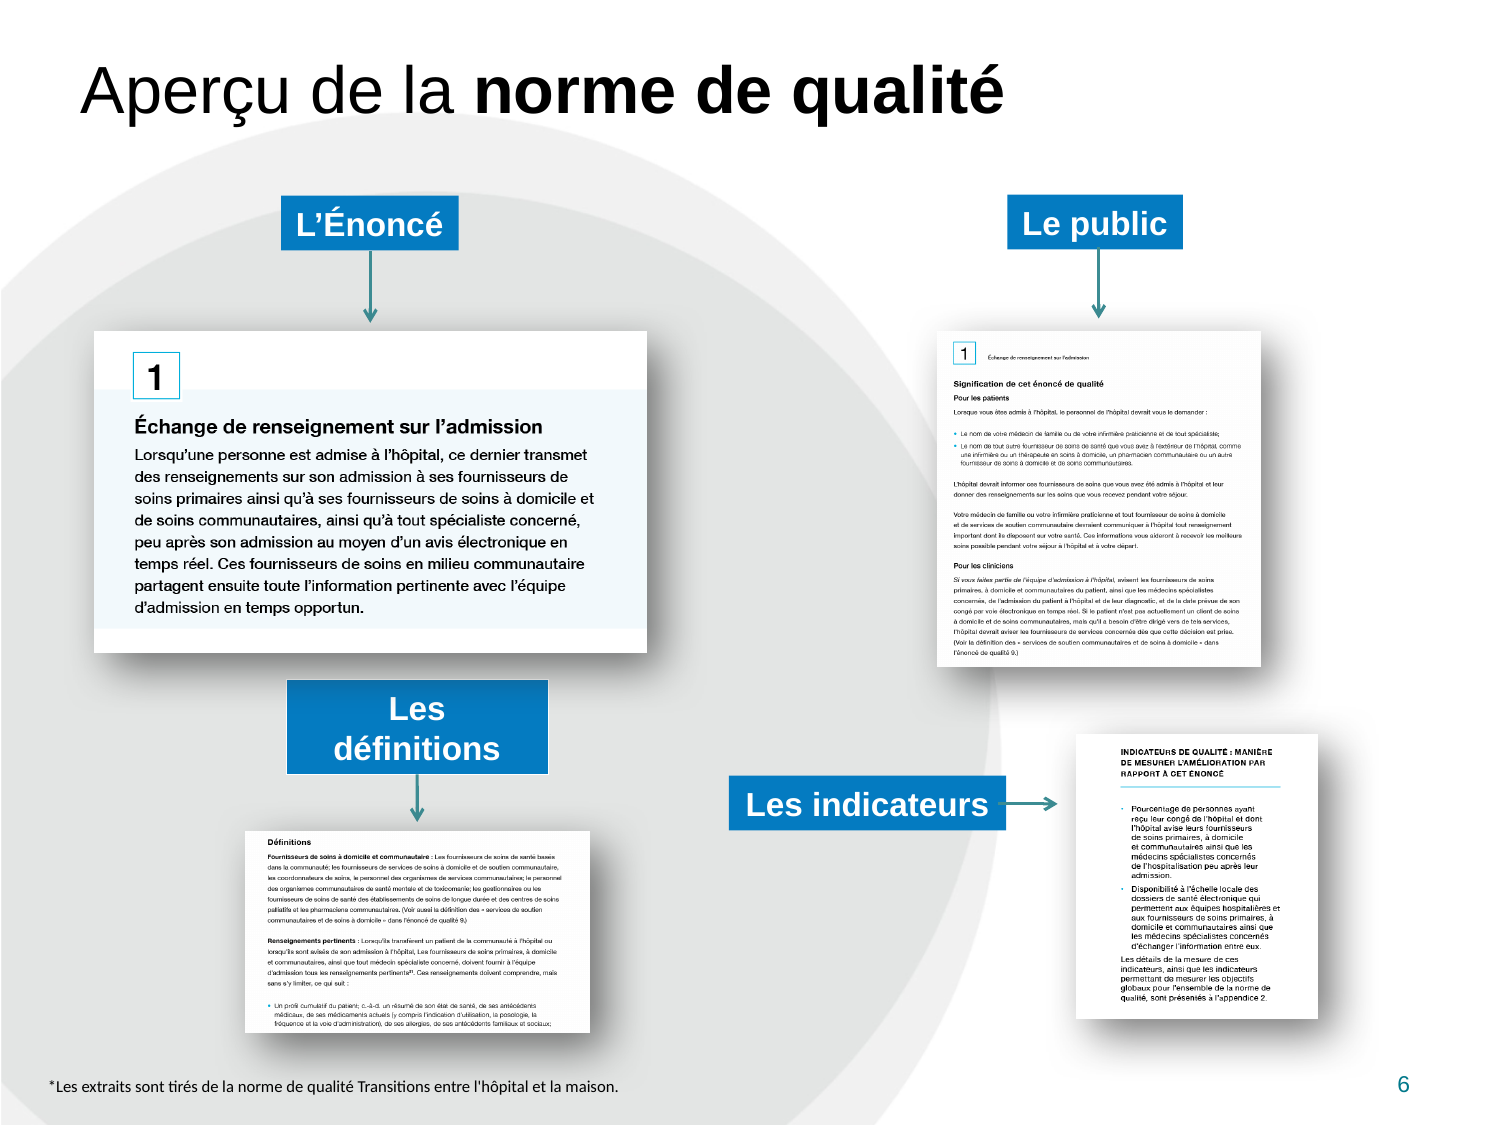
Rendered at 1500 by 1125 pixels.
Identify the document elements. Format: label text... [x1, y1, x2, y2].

text_box L’Énoncé [281, 195, 459, 251]
text_box Les définitions [286, 702, 549, 775]
text_box Le public [1007, 194, 1183, 250]
text_box *Les extraits sont tirés de la norme de qualité Transitions entre l'hôpital et la maison. [33, 1068, 848, 1103]
text_box Les indicateurs [728, 775, 1007, 831]
picture [2, 3, 1319, 1125]
text_box Aperçu de la norme de qualité [65, 39, 1460, 155]
